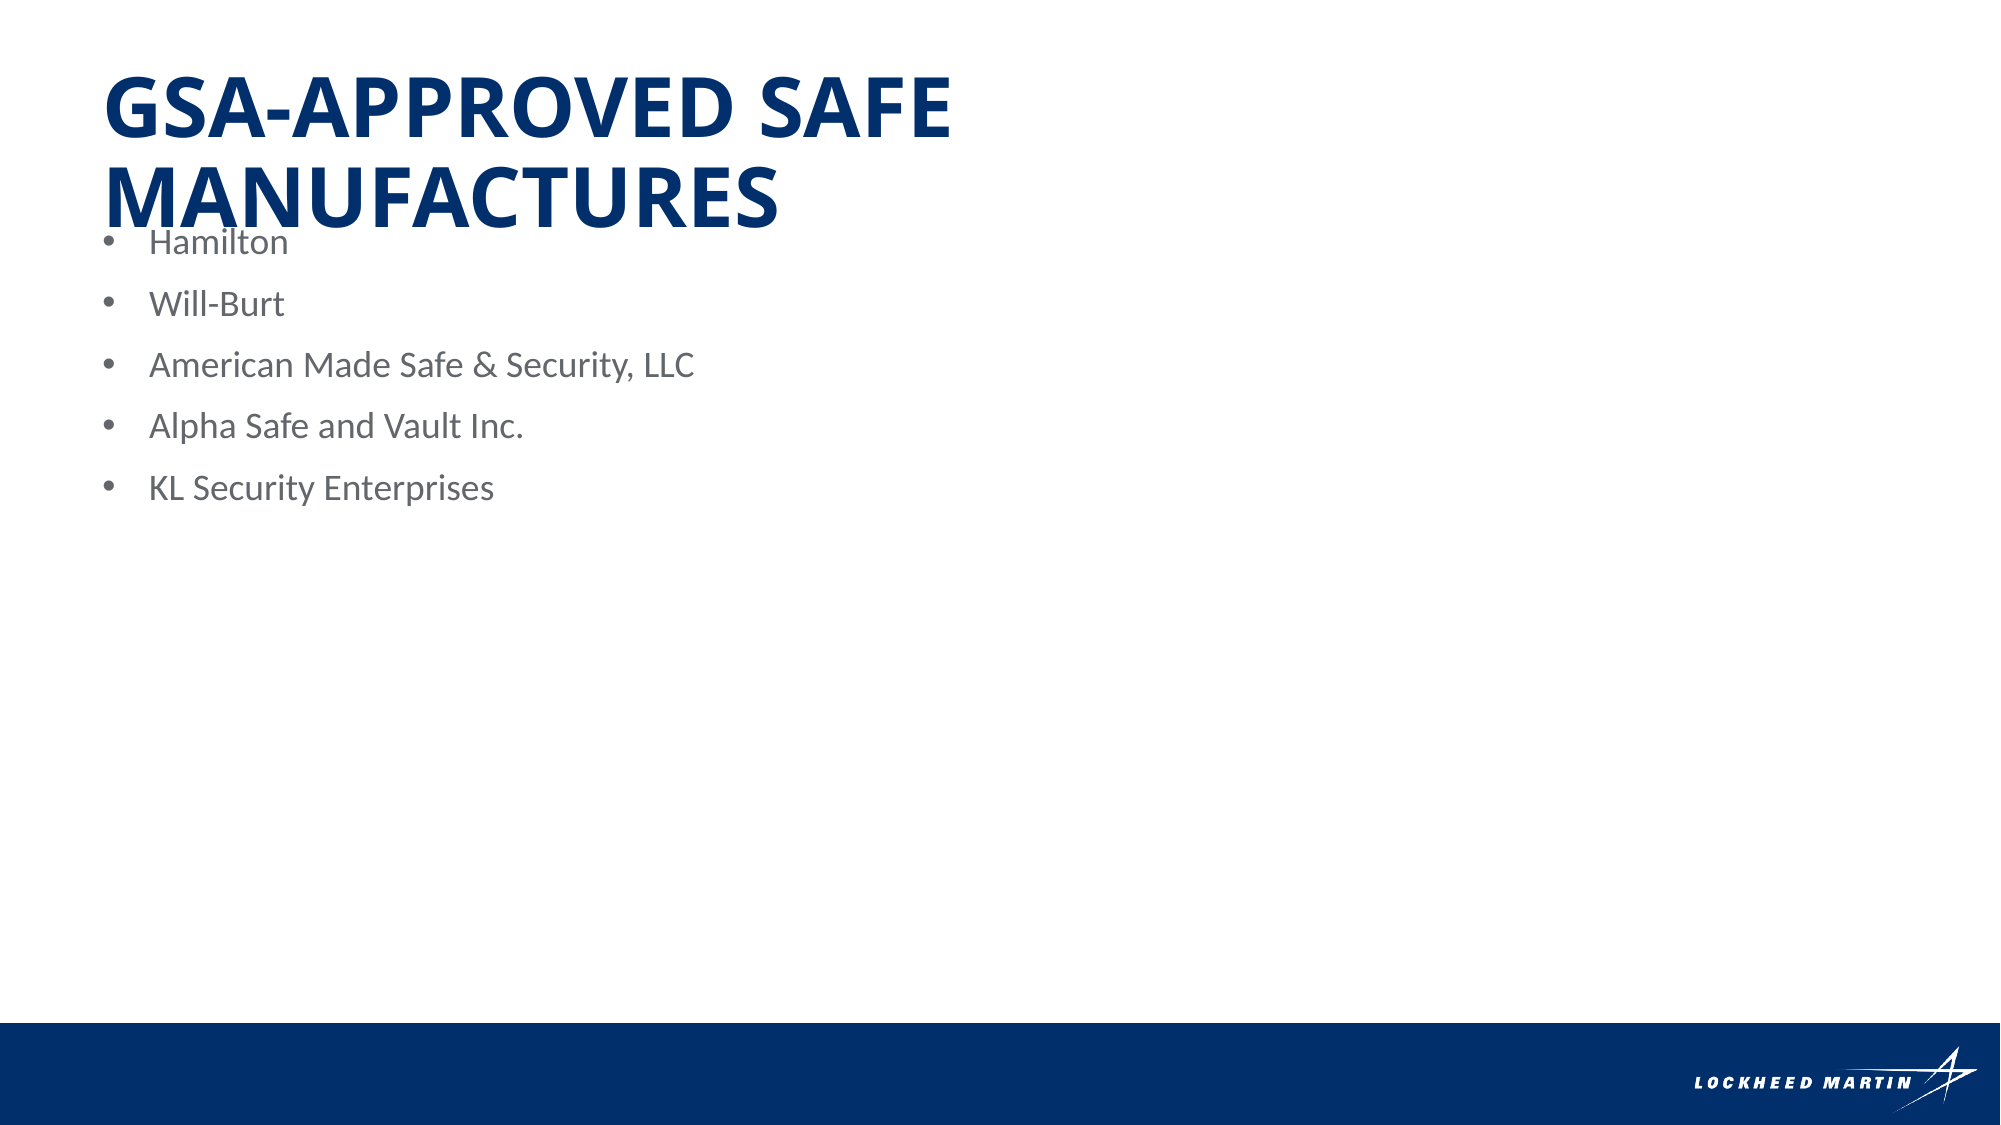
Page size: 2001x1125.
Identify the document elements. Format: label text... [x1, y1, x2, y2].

list Gsa-approved safe manufactures [87, 58, 1257, 150]
list Hamilton Will-Burt American Made Safe & Security, LLC Alpha Safe and Vault Inc. KL Security Enterprises [87, 215, 1088, 713]
